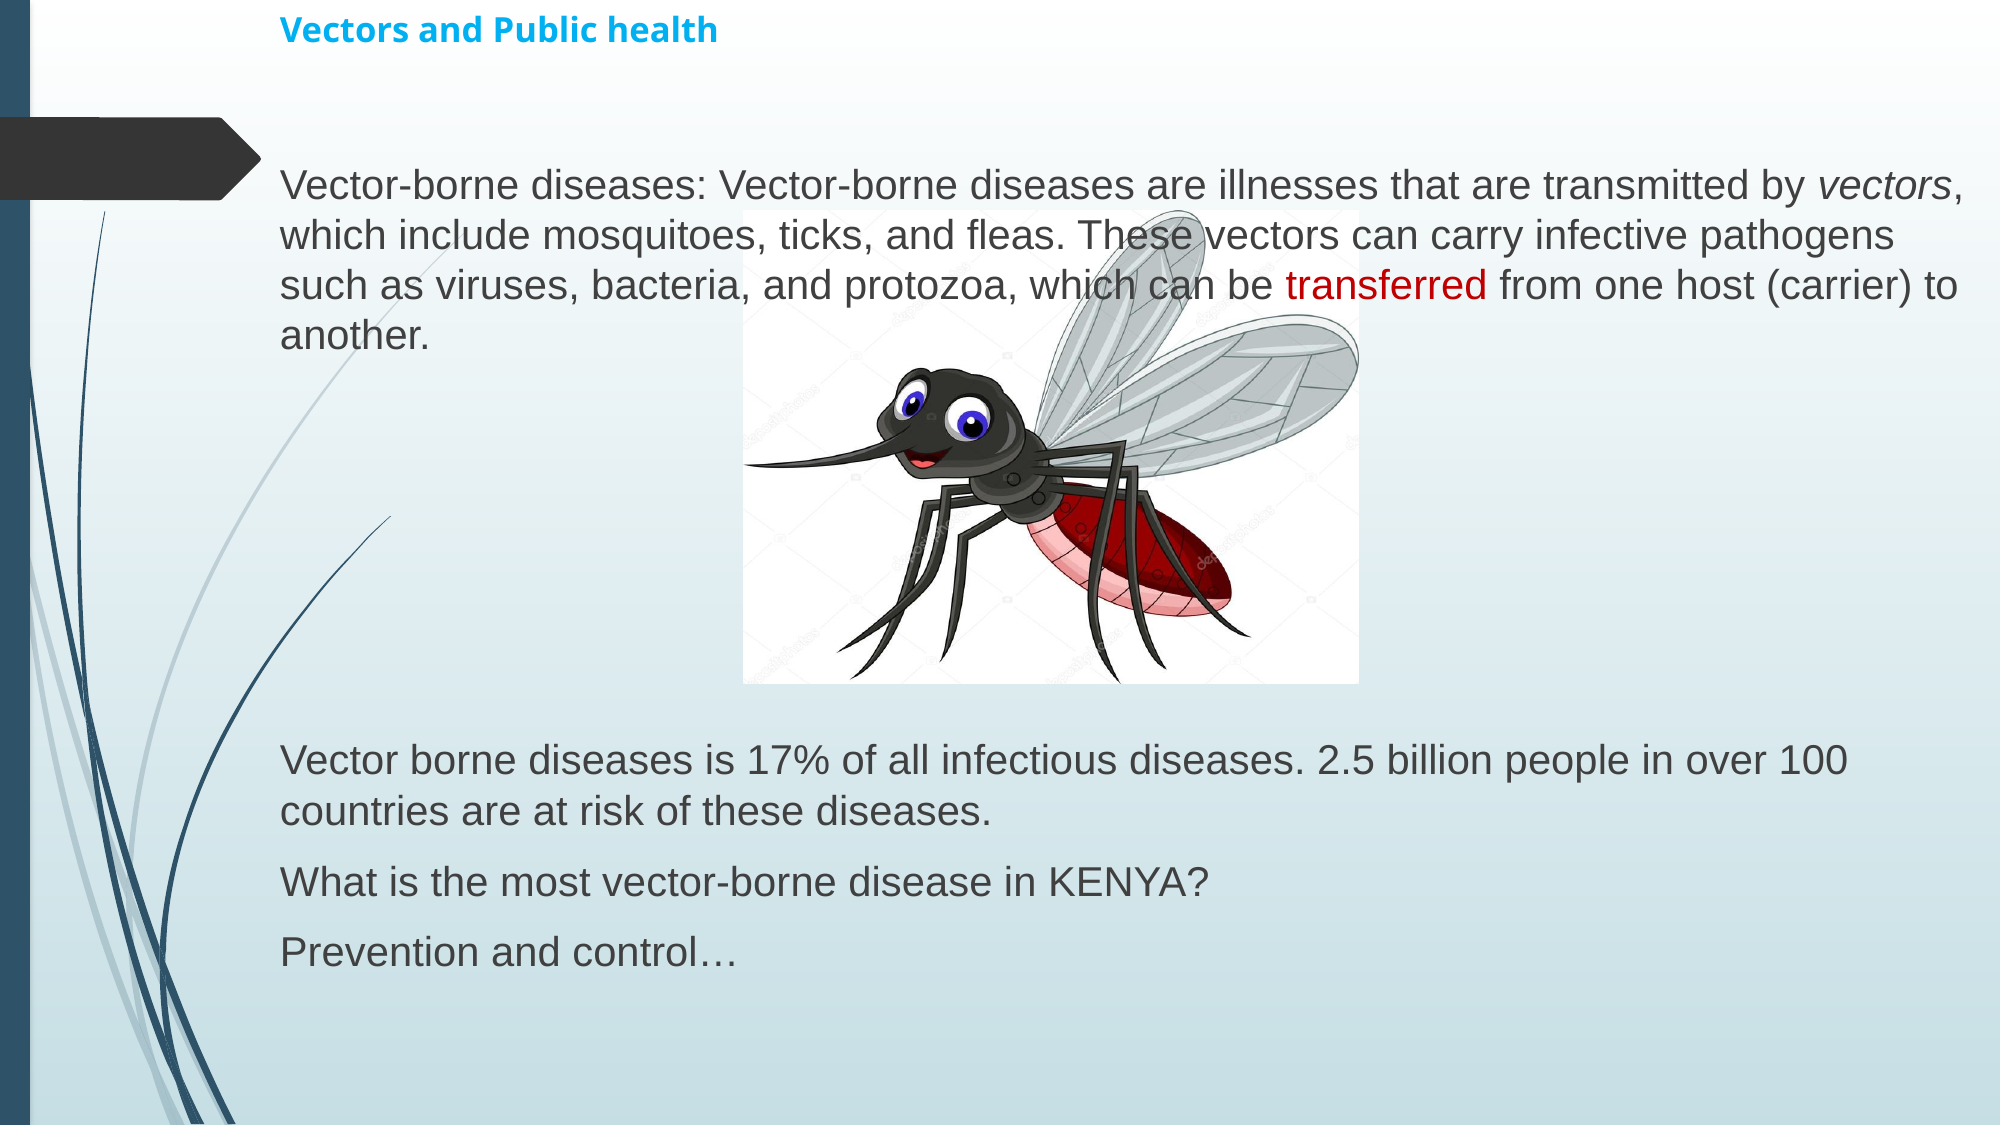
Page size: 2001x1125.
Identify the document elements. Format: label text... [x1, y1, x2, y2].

list Vector-borne diseases: Vector-borne diseases are illnesses that are transmitted by vectors, which include mosquitoes, ticks, and fleas. These vectors can carry infective pathogens such as viruses, bacteria, and protozoa, which can be transferred from one host (carrier) to another. Vector borne diseases is 17% of all infectious diseases. 2.5 billion people in over 100 countries are at risk of these diseases. What is the most vector-borne disease in KENYA? Prevention and control… [264, 149, 2000, 1125]
picture [743, 210, 1359, 684]
title Vectors and Public health [264, 0, 1727, 98]
